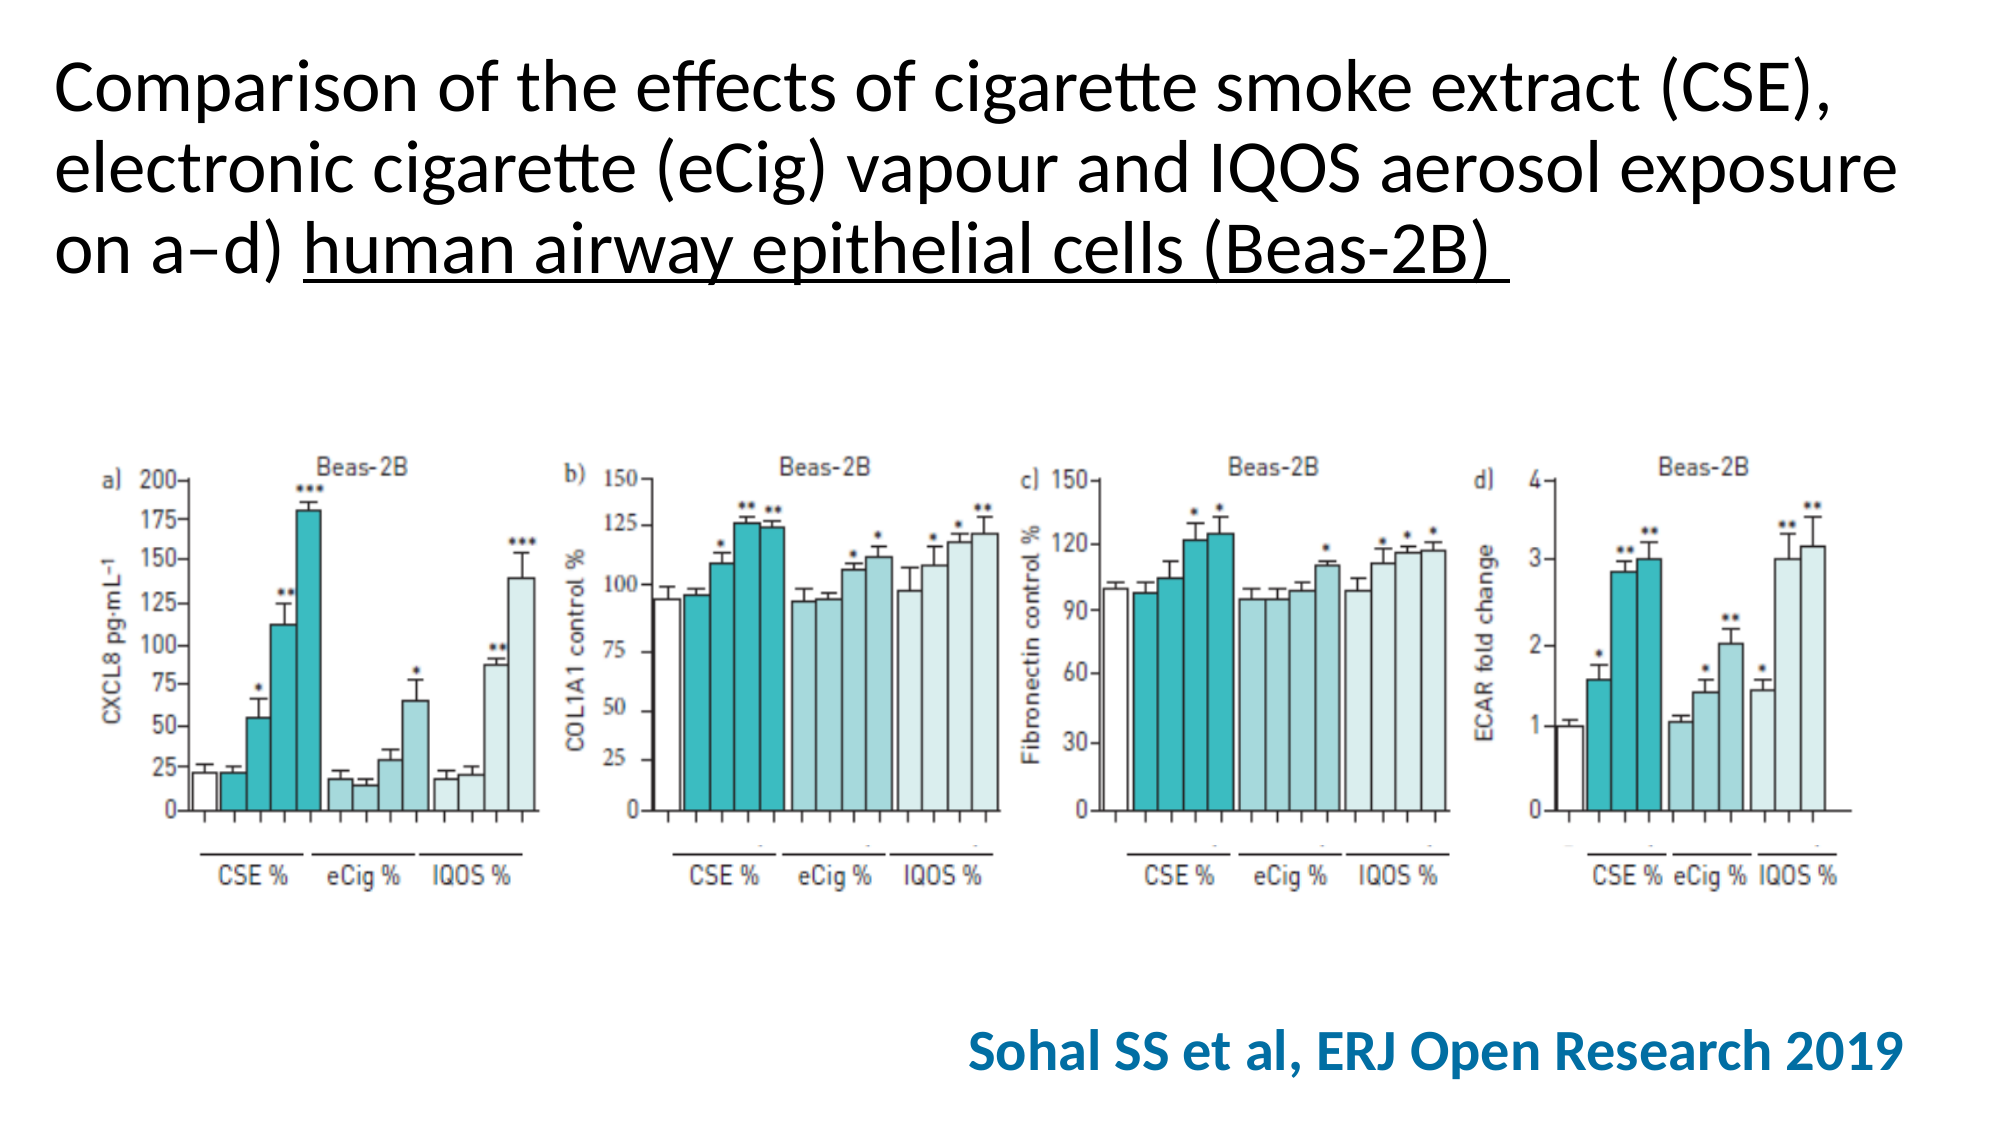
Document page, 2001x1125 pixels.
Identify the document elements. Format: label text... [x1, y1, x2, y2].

title Comparison of the effects of cigarette smoke extract (CSE), electronic cigarette (eCig) vapour and IQOS aerosol exposure on a–d) human airway epithelial cells (Beas-2B) [39, 59, 1973, 278]
text_box Sohal SS et al, ERJ Open Research 2019 [953, 1005, 1962, 1090]
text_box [39, 426, 1900, 906]
